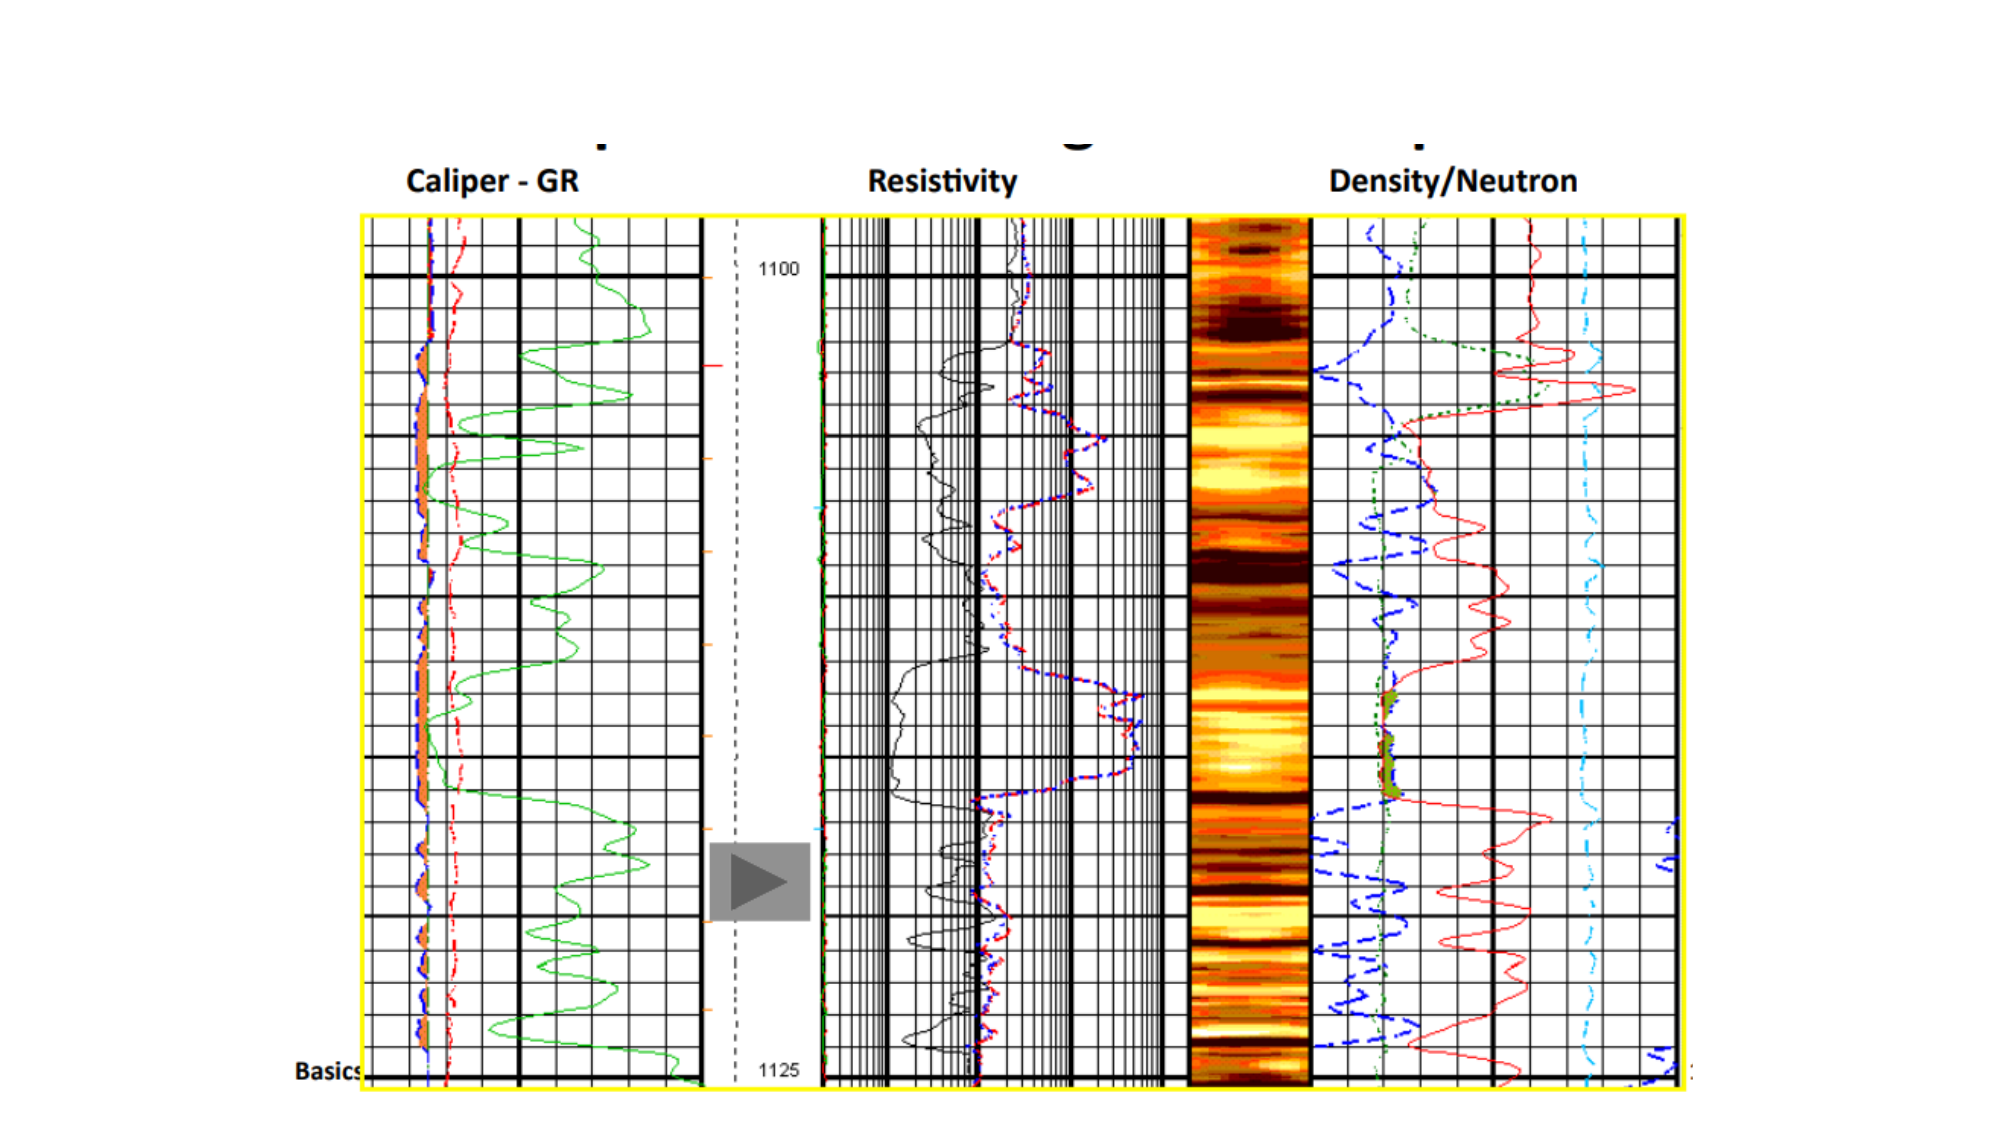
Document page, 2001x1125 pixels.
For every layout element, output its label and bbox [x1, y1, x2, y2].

picture [206, 144, 1693, 1103]
